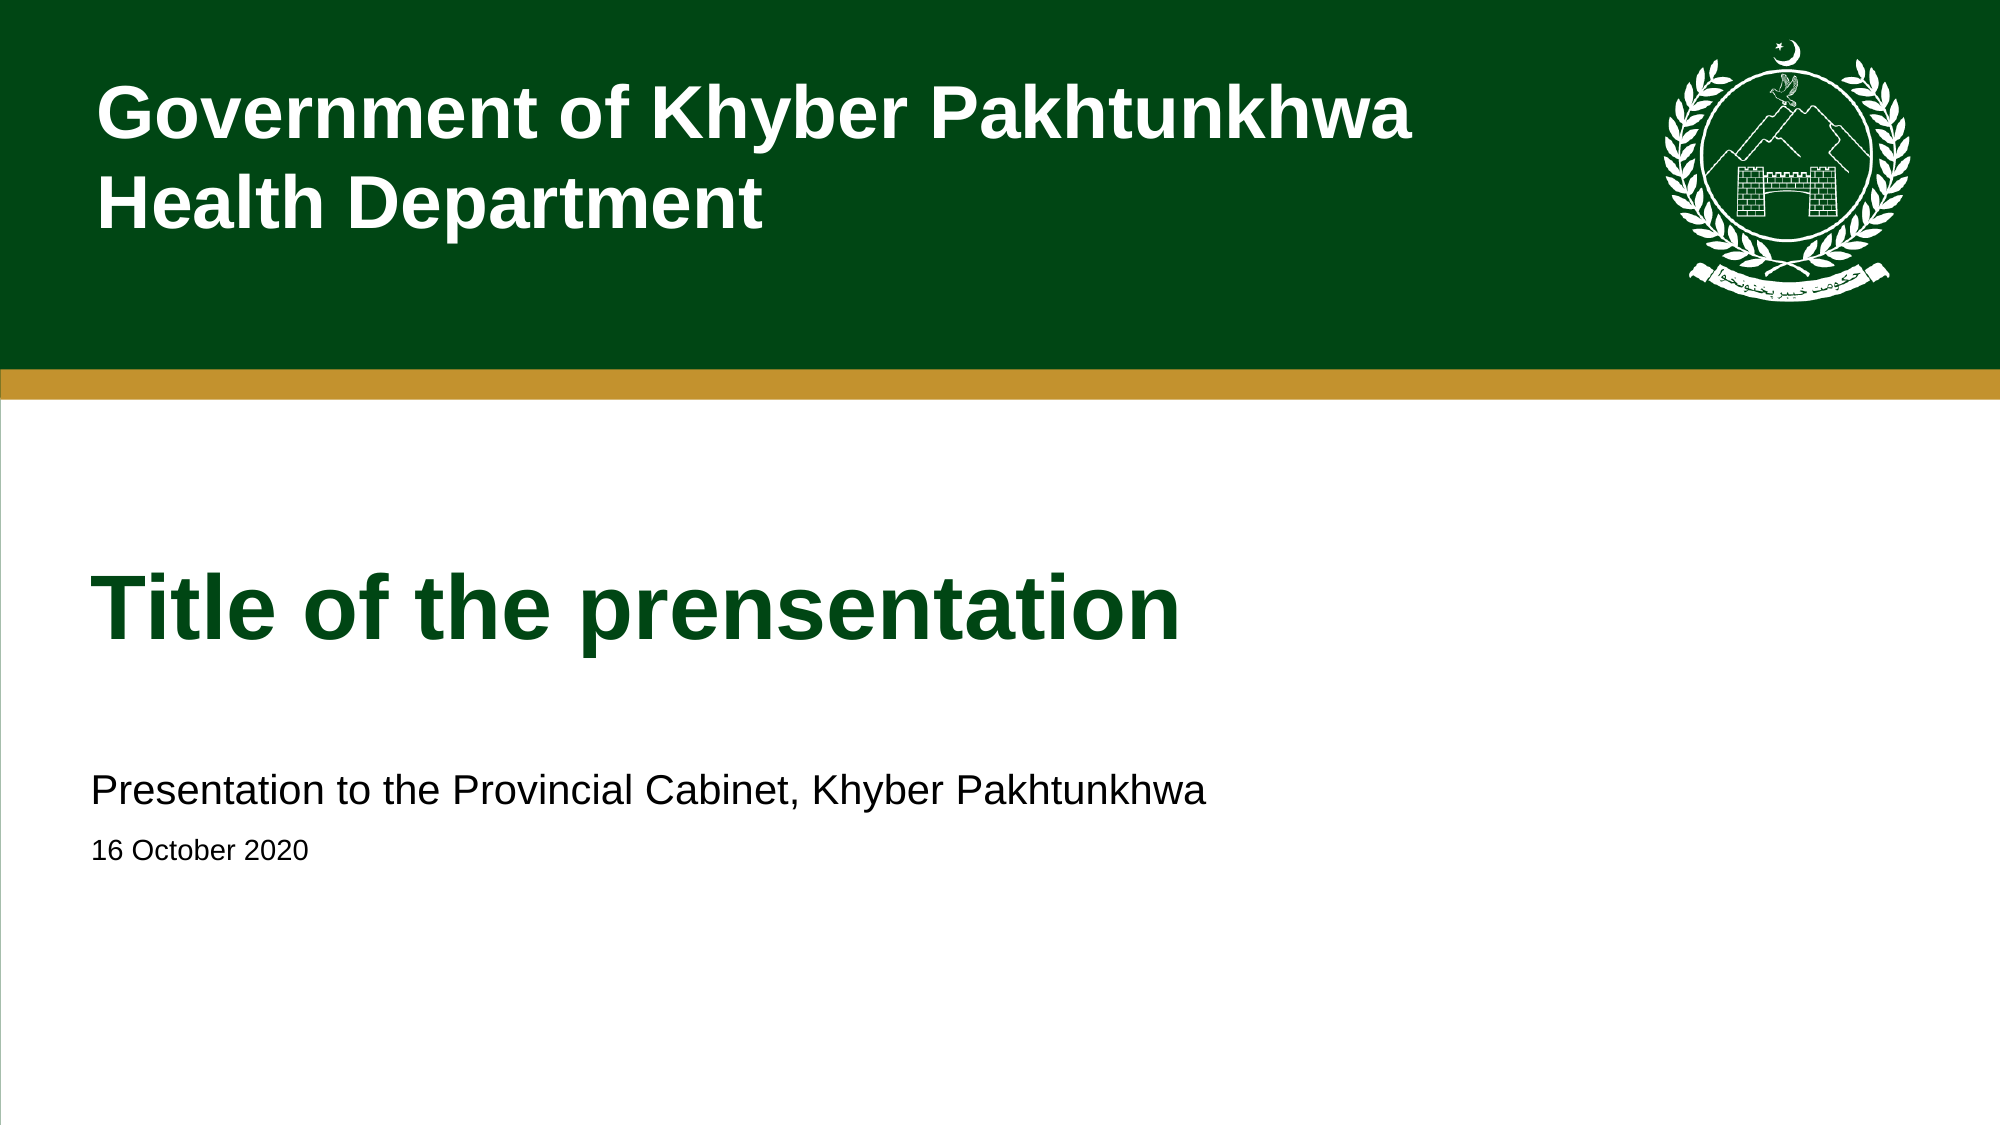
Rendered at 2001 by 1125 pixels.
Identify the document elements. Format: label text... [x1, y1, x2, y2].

picture [1638, 34, 1932, 322]
title Title of the prensentation [90, 547, 1687, 659]
subtitle Presentation to the Provincial Cabinet, Khyber Pakhtunkhwa [90, 762, 1687, 814]
list 16 October 2020 [91, 831, 1687, 867]
